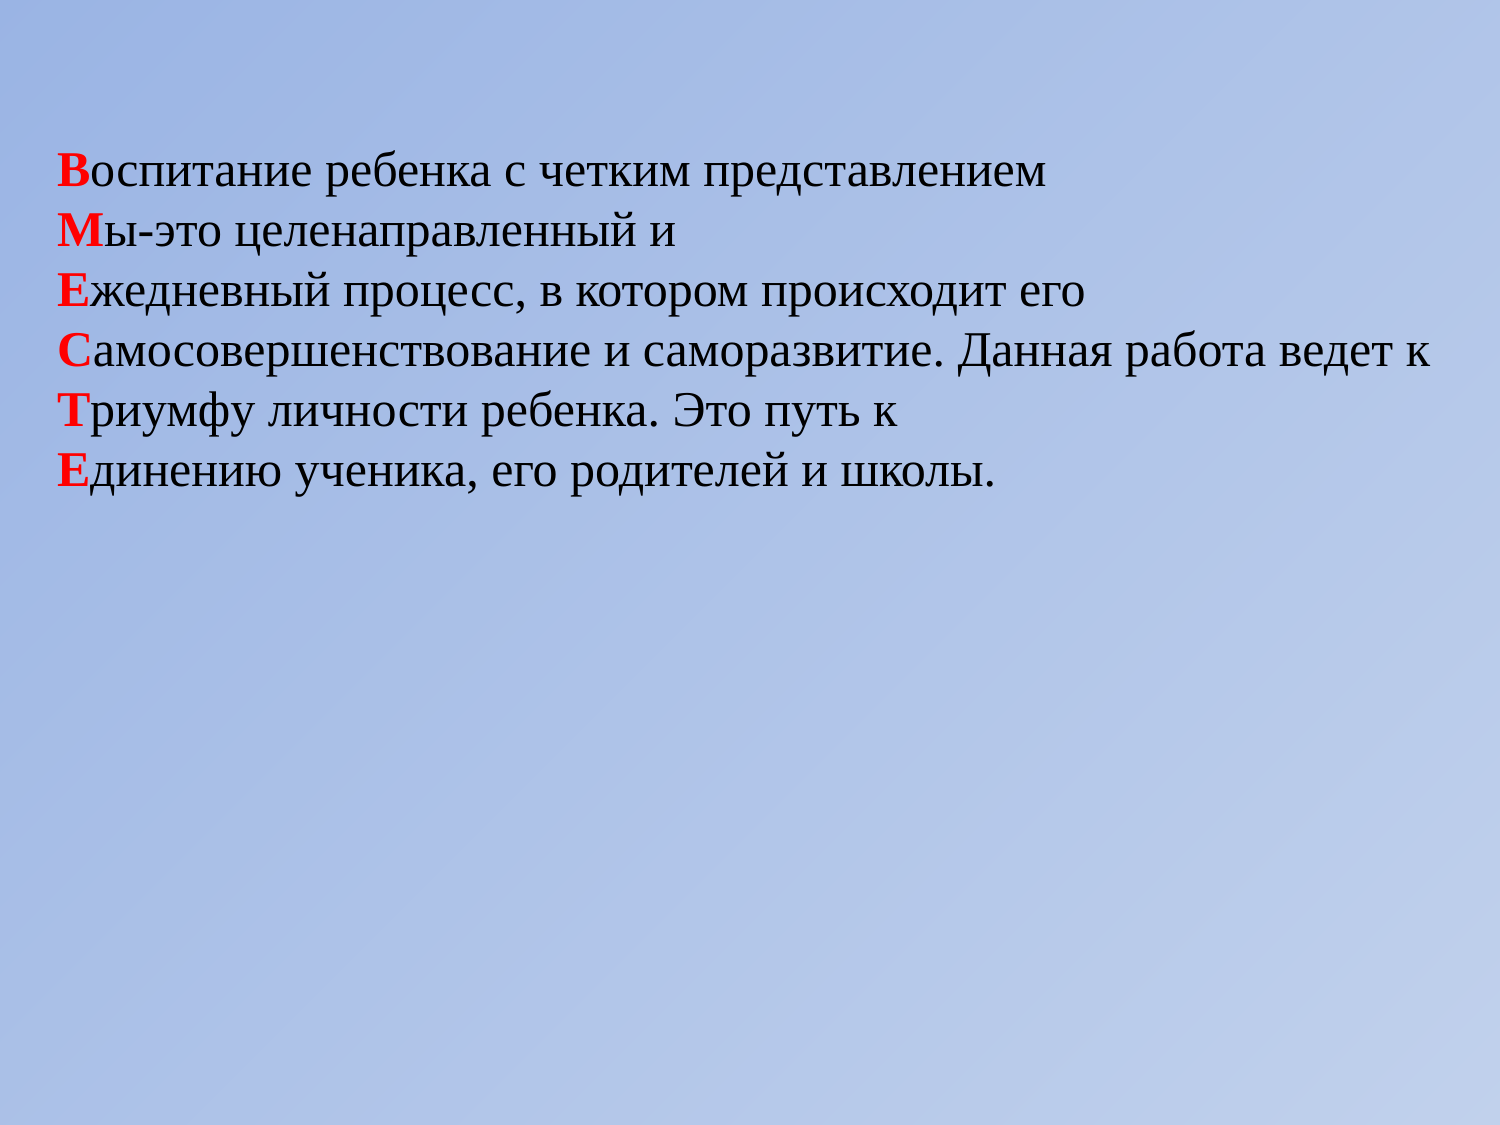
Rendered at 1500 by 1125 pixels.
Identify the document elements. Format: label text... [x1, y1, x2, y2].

text_box Воспитание ребенка с четким представлением Мы-это целенаправленный и Ежедневный процесс, в котором происходит его Самосовершенствование и саморазвитие. Данная работа ведет к Триумфy личности ребенка. Это путь к Единению ученика, его родителей и школы. [42, 128, 1446, 549]
